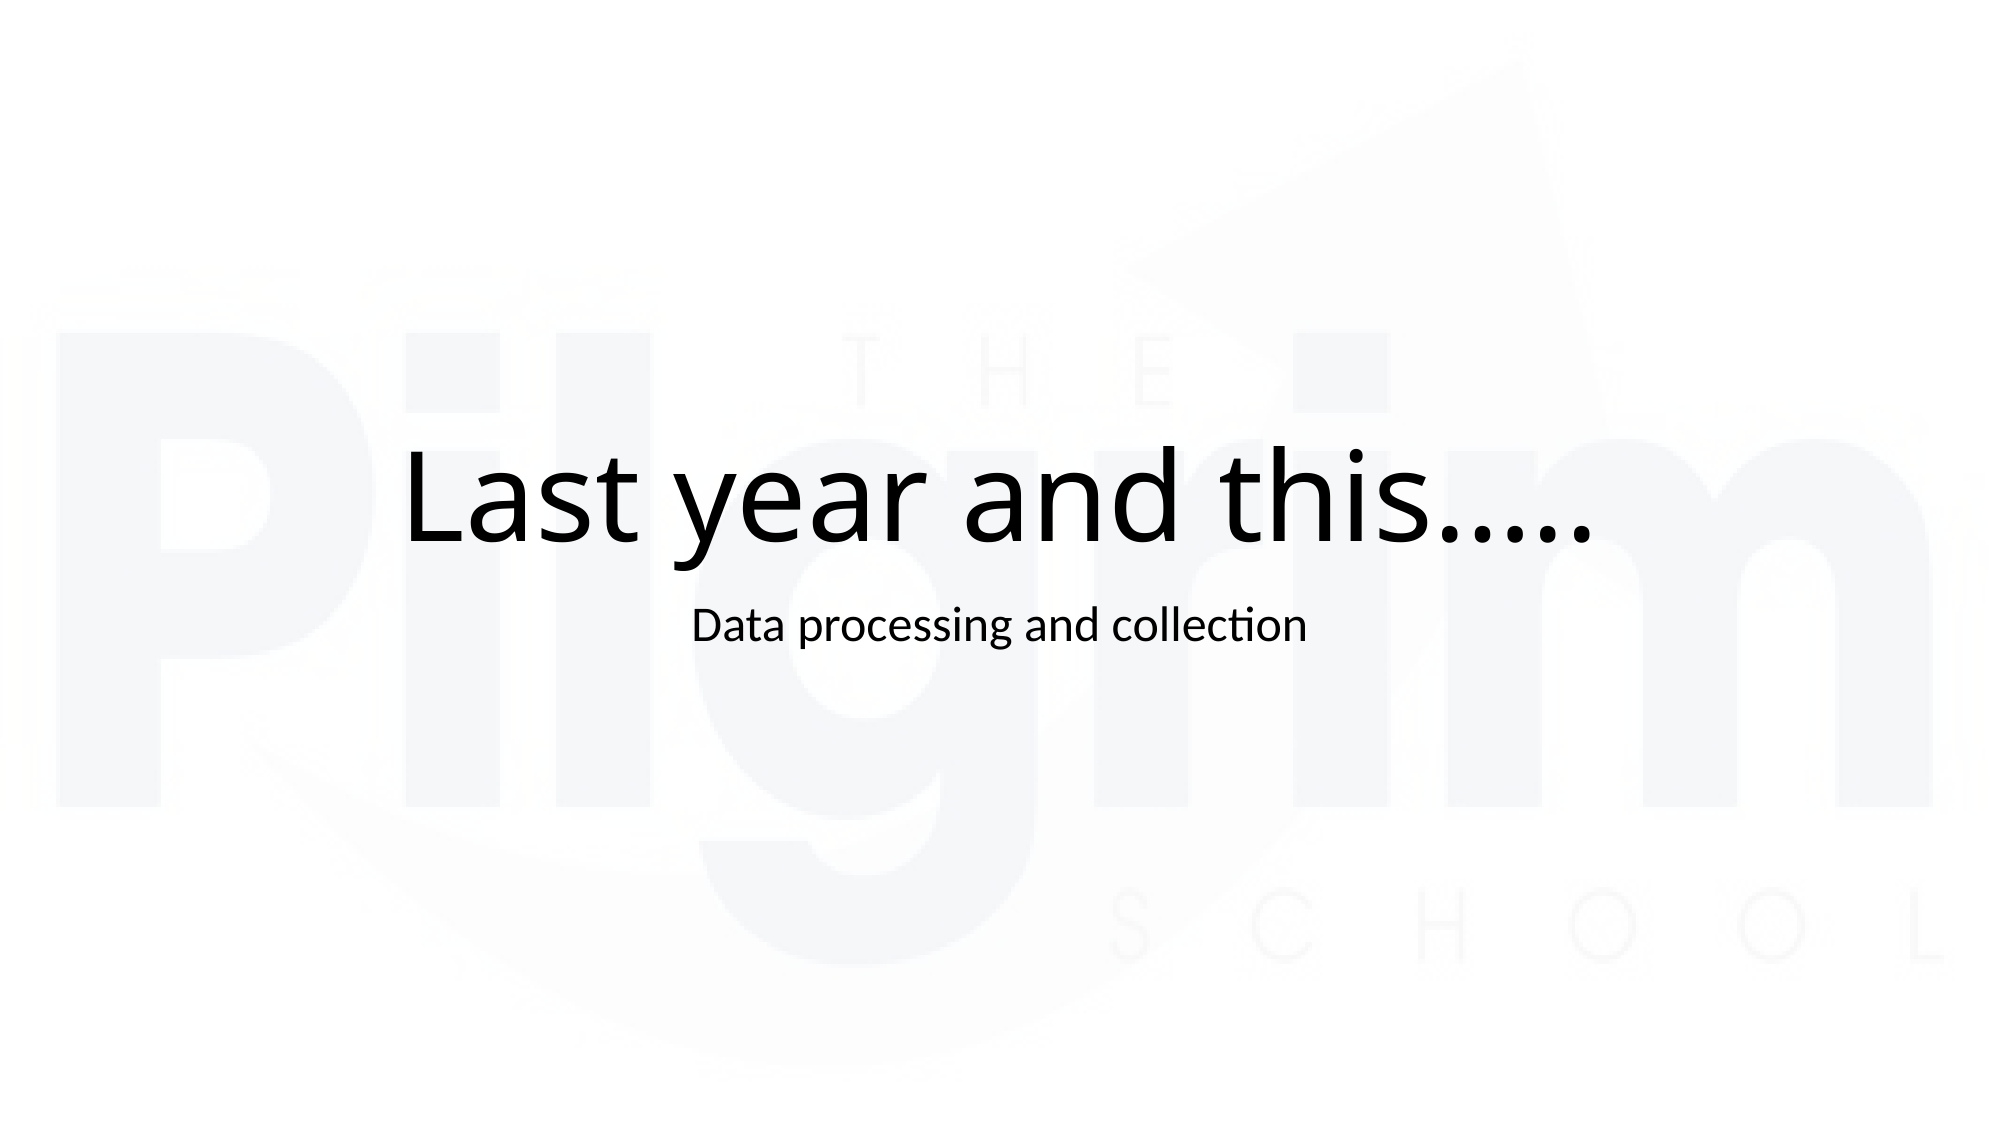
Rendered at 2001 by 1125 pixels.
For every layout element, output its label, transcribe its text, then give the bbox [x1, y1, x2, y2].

title Last year and this….. [249, 184, 1750, 576]
subtitle Data processing and collection [249, 590, 1750, 863]
